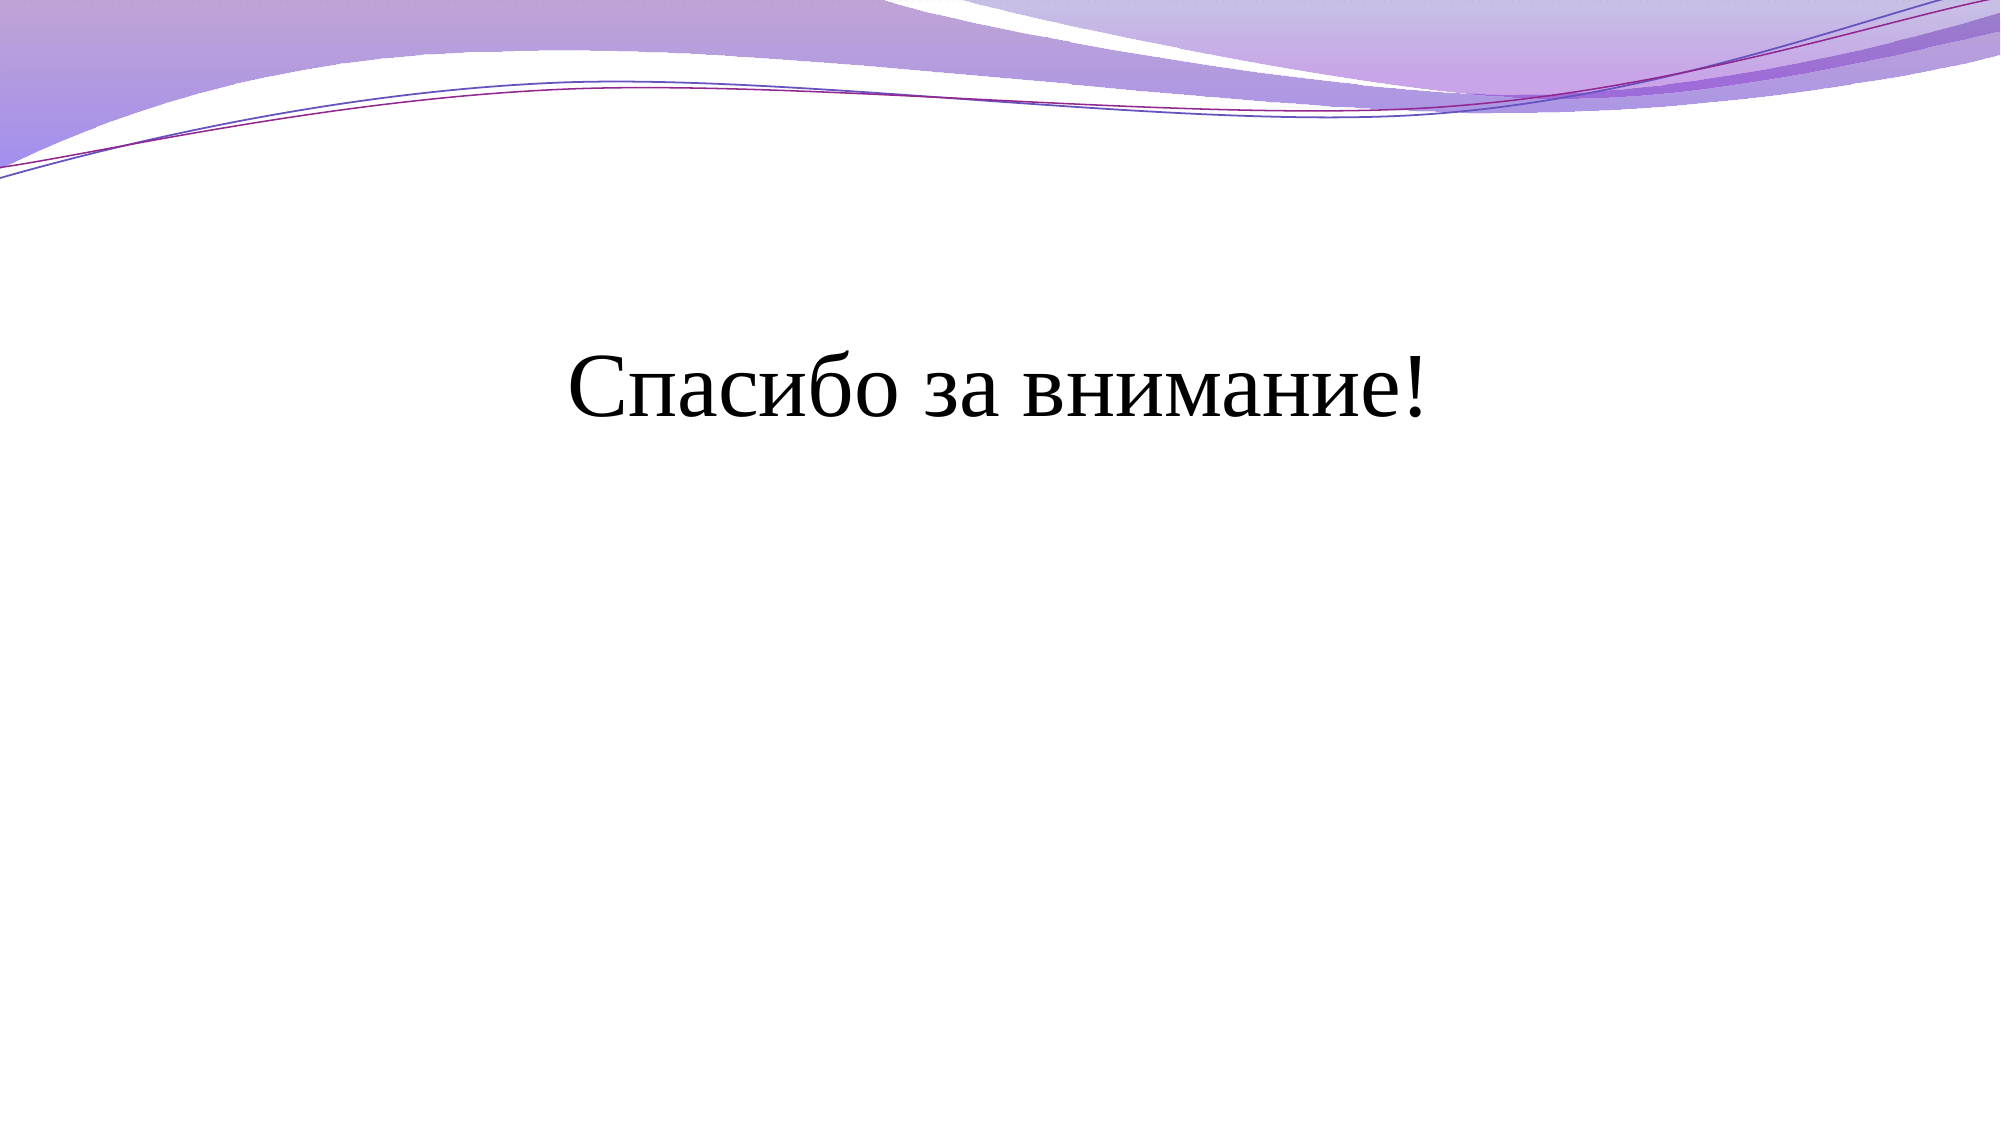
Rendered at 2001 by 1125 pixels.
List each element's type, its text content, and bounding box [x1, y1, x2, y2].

list Спасибо за внимание! [99, 317, 1900, 1038]
